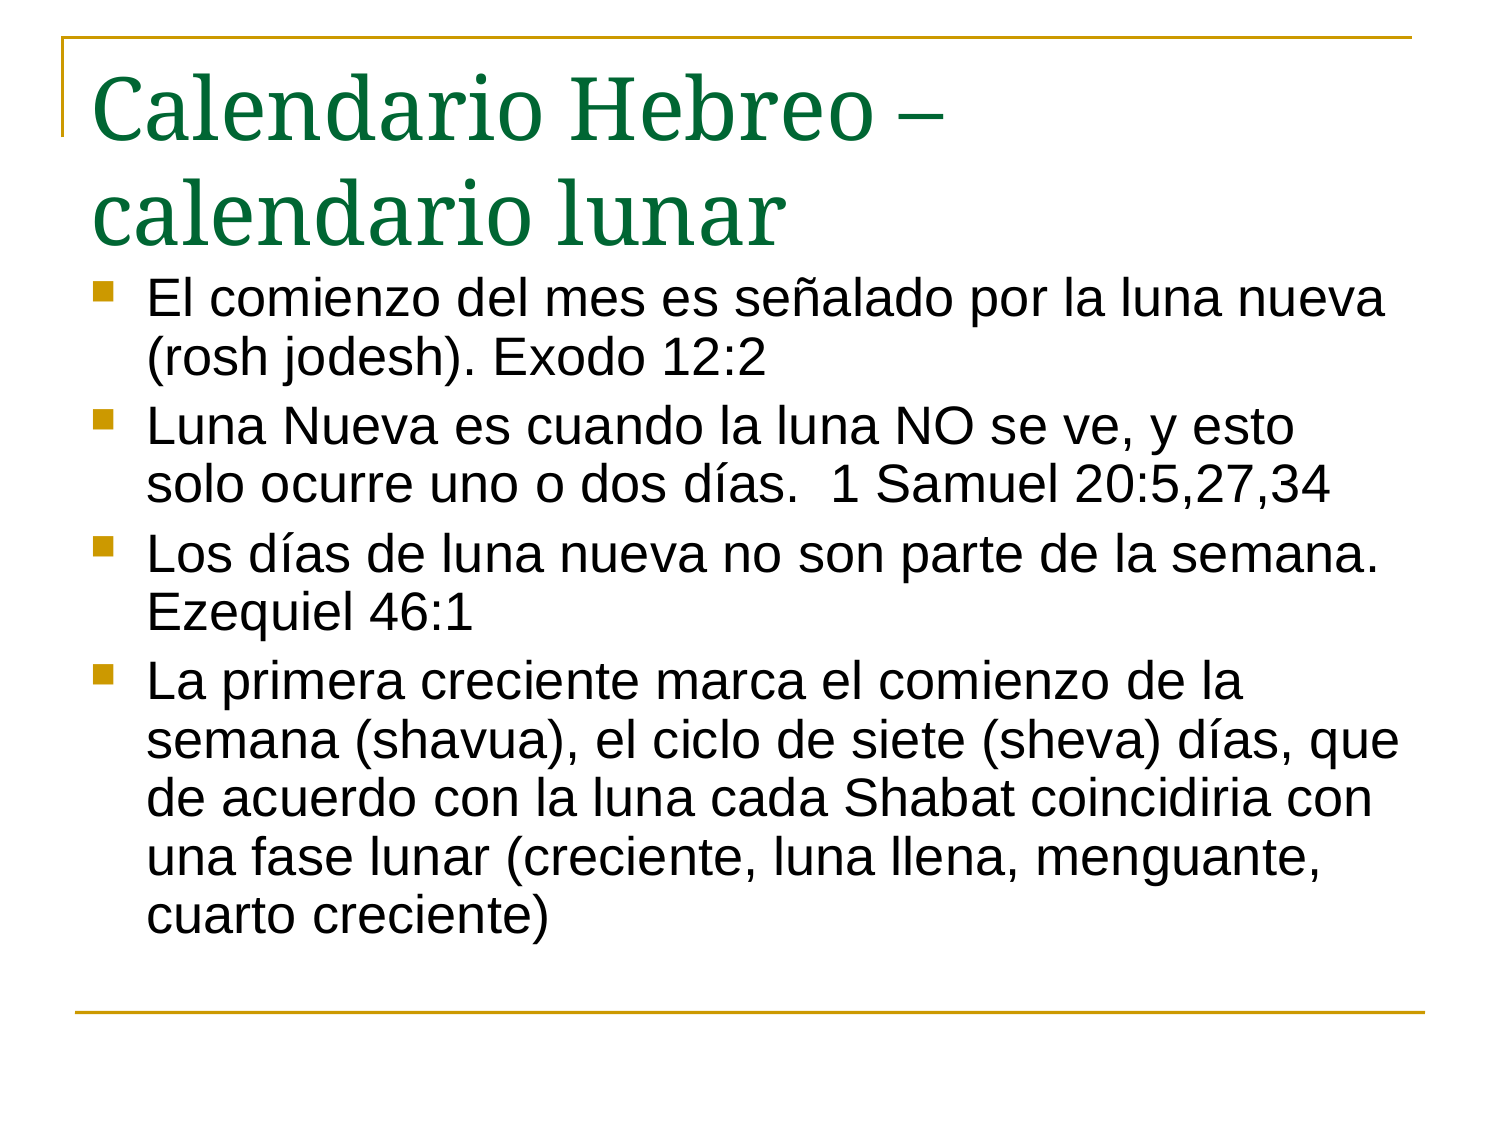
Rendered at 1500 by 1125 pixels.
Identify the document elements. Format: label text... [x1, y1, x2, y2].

title Calendario Hebreo – calendario lunar [74, 45, 1426, 233]
list El comienzo del mes es señalado por la luna nueva (rosh jodesh). Exodo 12:2 Luna Nueva es cuando la luna NO se ve, y esto solo ocurre uno o dos días. 1 Samuel 20:5,27,34 Los días de luna nueva no son parte de la semana. Ezequiel 46:1 La primera creciente marca el comienzo de la semana (shavua), el ciclo de siete (sheva) días, que de acuerdo con la luna cada Shabat coincidiria con una fase lunar (creciente, luna llena, menguante, cuarto creciente) [74, 262, 1426, 1006]
